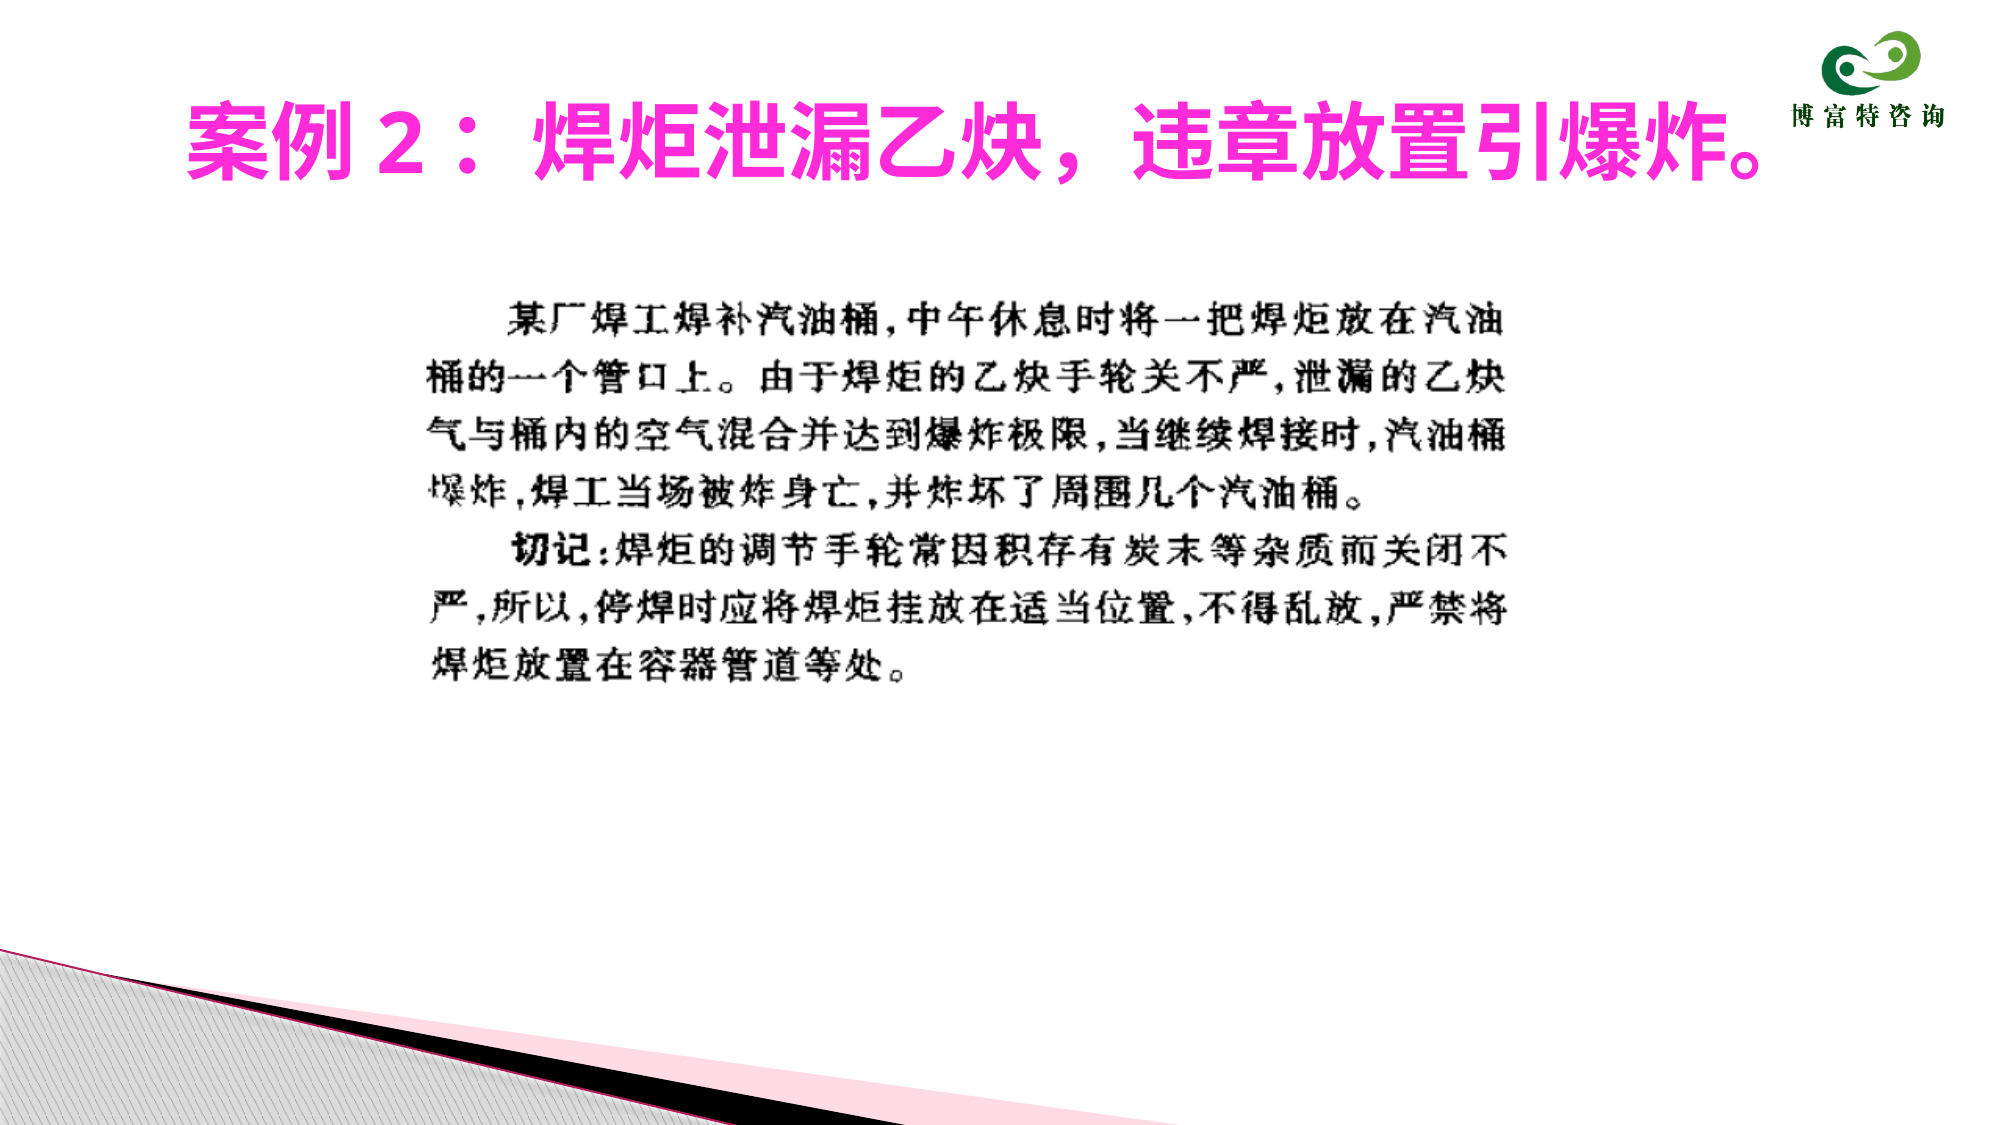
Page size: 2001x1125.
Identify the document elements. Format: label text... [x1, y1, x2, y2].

picture [1772, 30, 1969, 131]
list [397, 290, 1600, 702]
title 案例2：焊炬泄漏乙炔，违章放置引爆炸。 [99, 45, 1900, 233]
